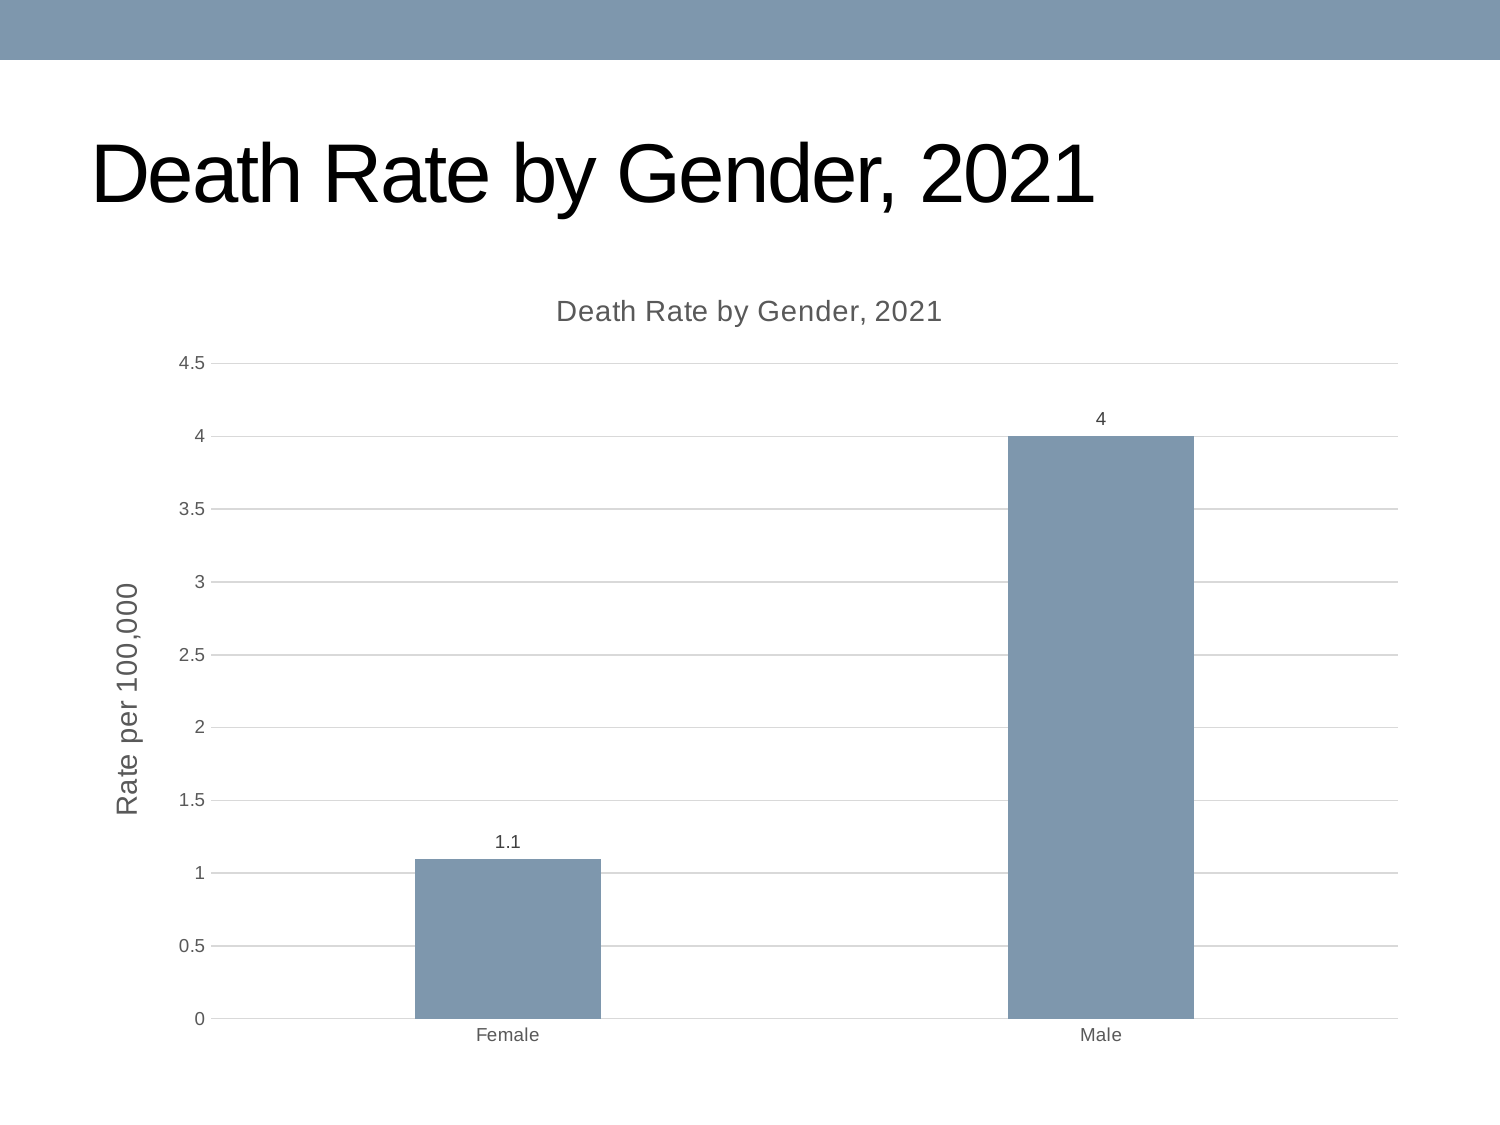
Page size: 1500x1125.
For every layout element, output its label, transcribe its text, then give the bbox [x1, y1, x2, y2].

chart [74, 262, 1426, 1063]
title Death Rate by Gender, 2021 [75, 87, 1425, 250]
